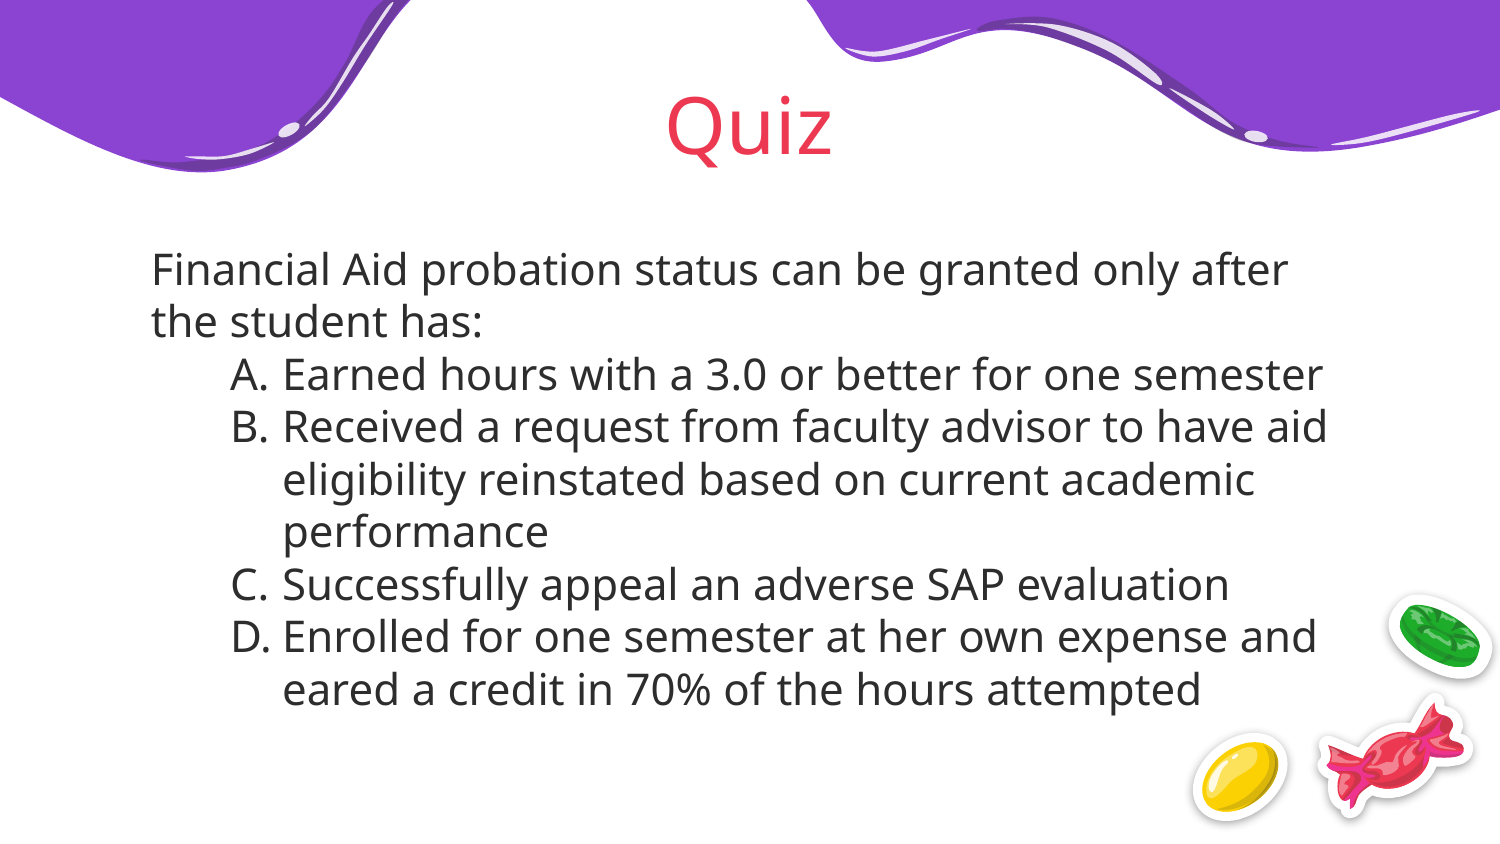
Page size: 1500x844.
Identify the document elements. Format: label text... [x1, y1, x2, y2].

subtitle Financial Aid probation status can be granted only after the student has: Earned hours with a 3.0 or better for one semester Received a request from faculty advisor to have aid eligibility reinstated based on current academic performance Successfully appeal an adverse SAP evaluation Enrolled for one semester at her own expense and eared a credit in 70% of the hours attempted [116, 226, 1382, 756]
title Quiz [116, 60, 1382, 155]
